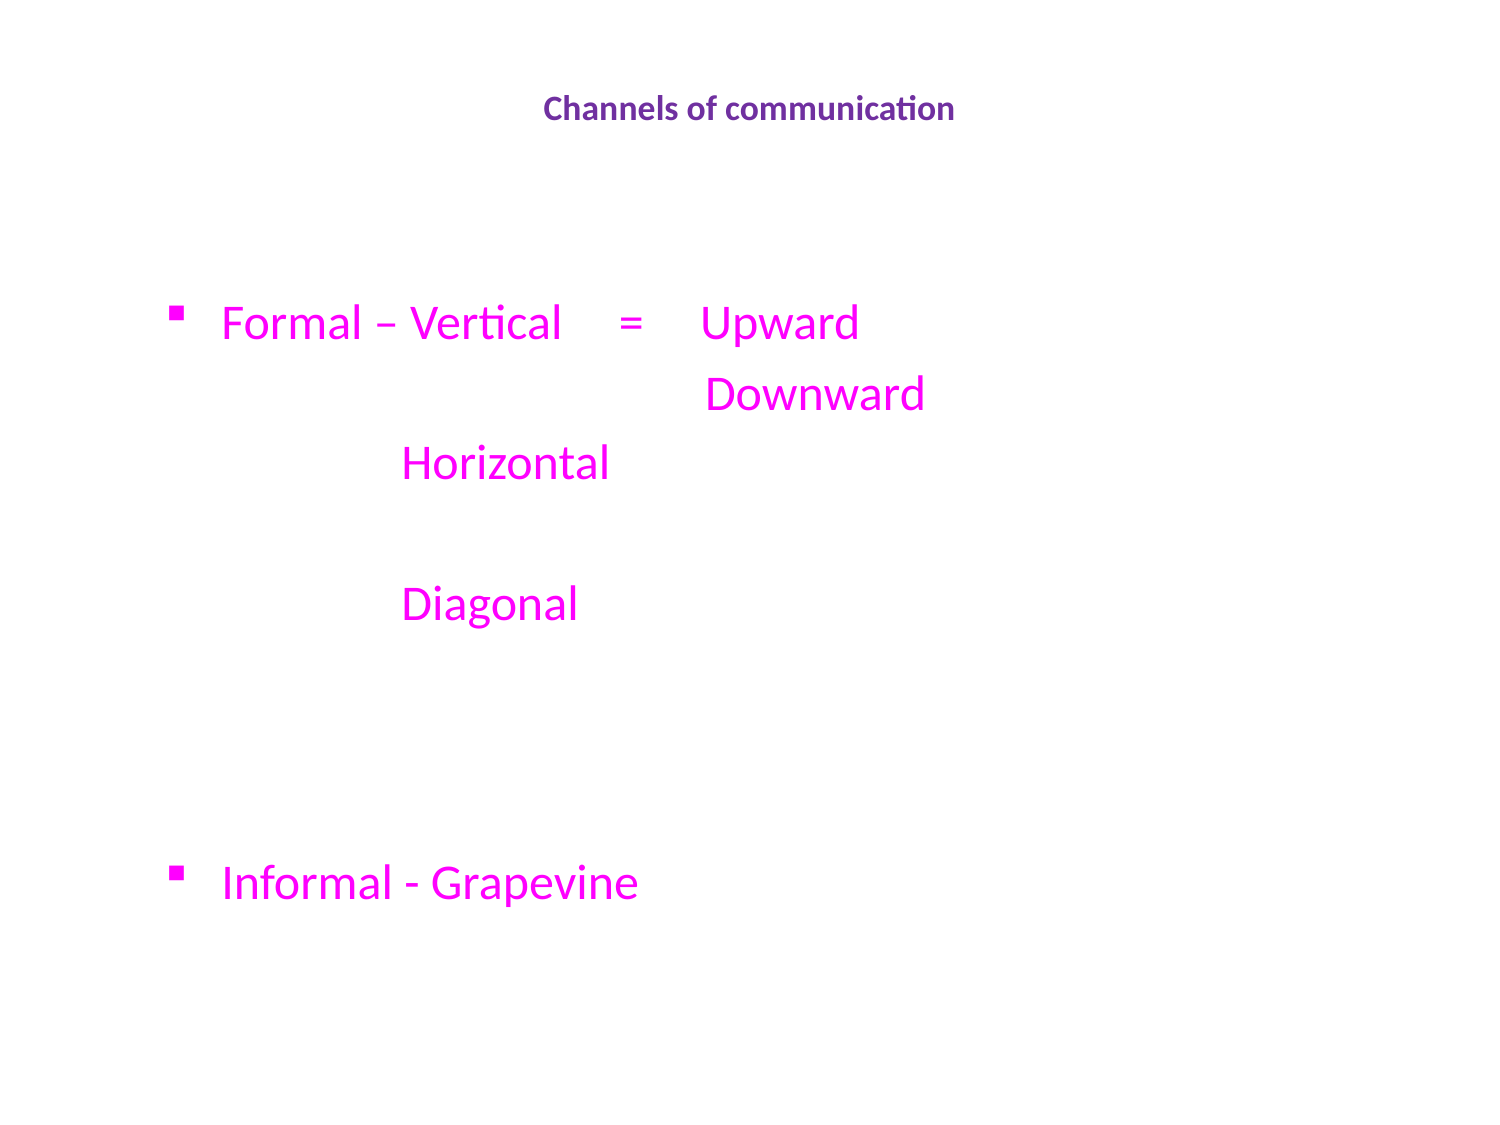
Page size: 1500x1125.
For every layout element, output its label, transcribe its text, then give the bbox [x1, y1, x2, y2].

title Channels of communication [75, 37, 1425, 175]
list Formal – Vertical = Upward Downward Horizontal Diagonal Informal - Grapevine [150, 212, 1288, 1050]
